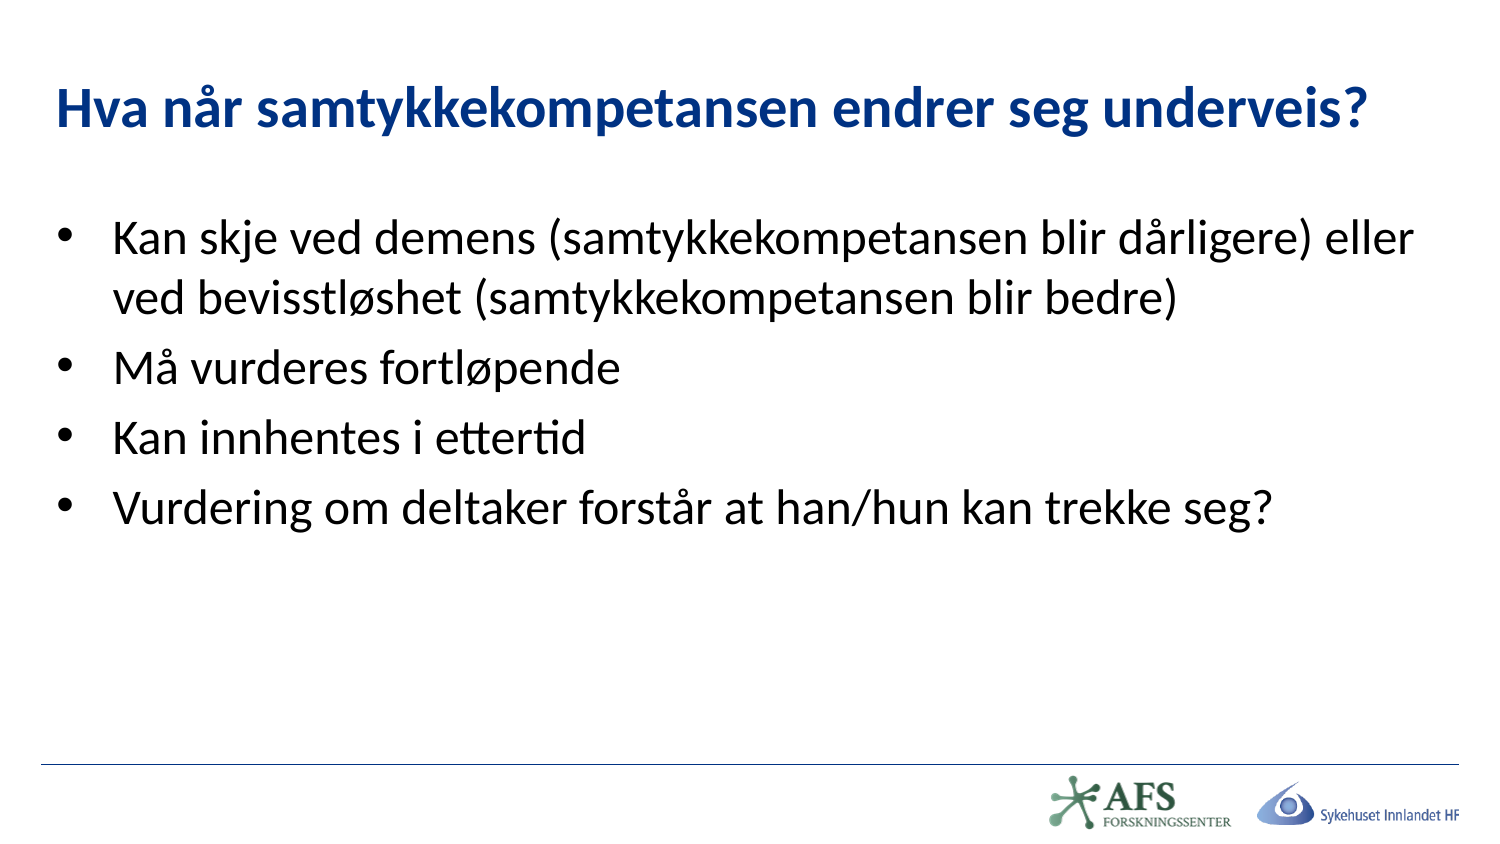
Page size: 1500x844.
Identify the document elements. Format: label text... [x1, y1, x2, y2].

list Kan skje ved demens (samtykkekompetansen blir dårligere) eller ved bevisstløshet (samtykkekompetansen blir bedre) Må vurderes fortløpende Kan innhentes i ettertid Vurdering om deltaker forstår at han/hun kan trekke seg? [41, 196, 1459, 754]
picture [1021, 757, 1459, 844]
title Hva når samtykkekompetansen endrer seg underveis? [41, 33, 1459, 175]
